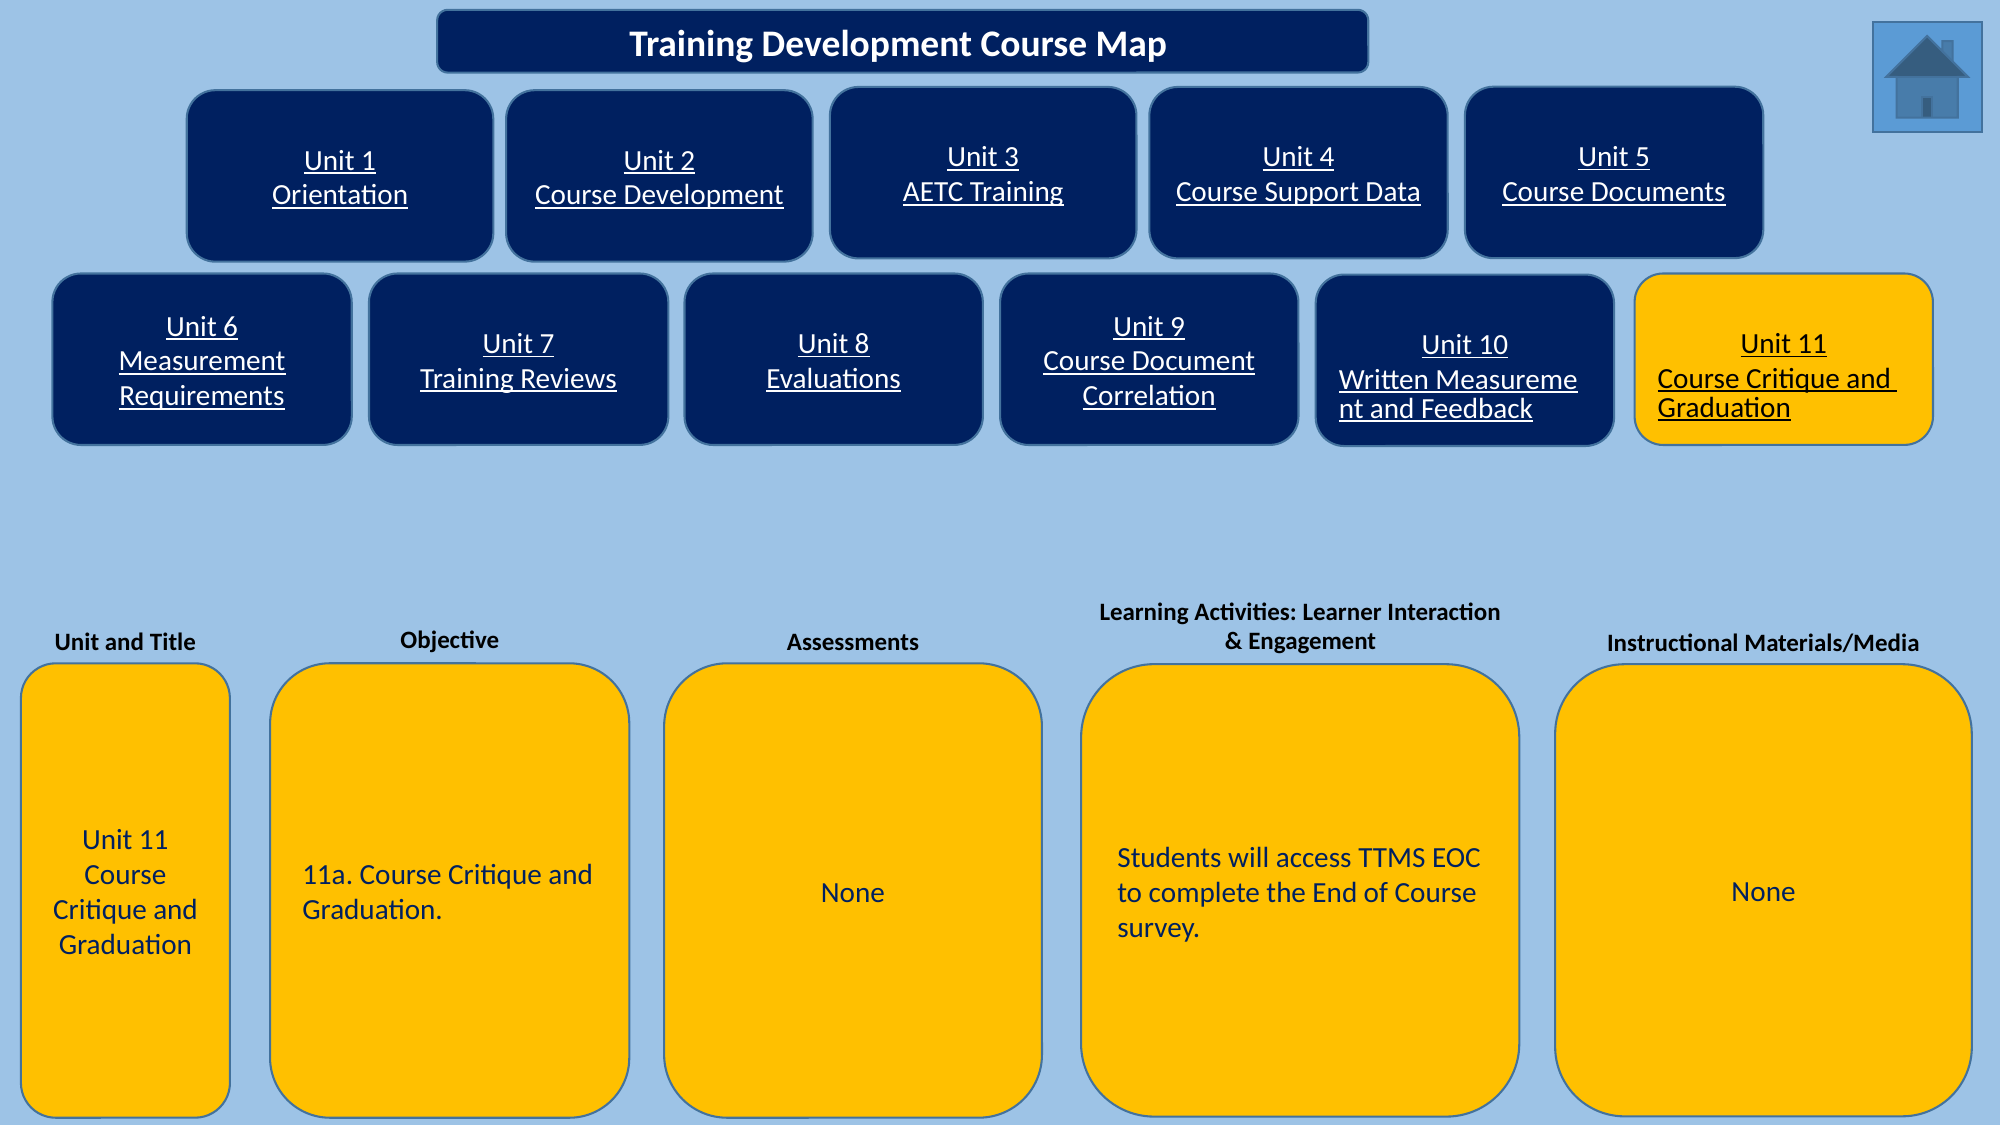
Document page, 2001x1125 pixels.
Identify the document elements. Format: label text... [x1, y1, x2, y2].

text_box Assessments [664, 617, 1042, 663]
text_box Unit and Title [20, 617, 230, 663]
text_box Unit 11 Course Critique and Graduation [19, 662, 231, 1119]
text_box Unit 1 Orientation [185, 89, 495, 263]
text_box Unit 10 Written Measurement and Feedback [1314, 273, 1616, 448]
text_box Learning Activities: Learner Interaction & Engagement [1079, 587, 1522, 663]
text_box Training Development Course Map [436, 8, 1370, 74]
text_box 11a. Course Critique and Graduation. [269, 662, 631, 1119]
text_box Unit 8 Evaluations [683, 272, 984, 447]
text_box Instructional Materials/Media [1555, 618, 1972, 664]
text_box Unit 11 Course Critique and Graduation [1633, 272, 1935, 447]
text_box None [663, 662, 1044, 1119]
text_box Unit 5 Course Documents [1463, 85, 1765, 260]
text_box Unit 2 Course Development [505, 89, 814, 263]
text_box Unit 3 AETC Training [828, 85, 1138, 260]
text_box Unit 7 Training Reviews [367, 272, 670, 447]
text_box Unit 9 Course Document Correlation [999, 272, 1300, 447]
text_box Unit 4 Course Support Data [1148, 85, 1449, 260]
text_box Unit 6 Measurement Requirements [51, 272, 353, 447]
text_box None [1554, 663, 1973, 1118]
text_box Students will access TTMS EOC to complete the End of Course survey. [1080, 663, 1521, 1118]
text_box Objective [270, 616, 630, 662]
text_box [1872, 21, 1983, 133]
